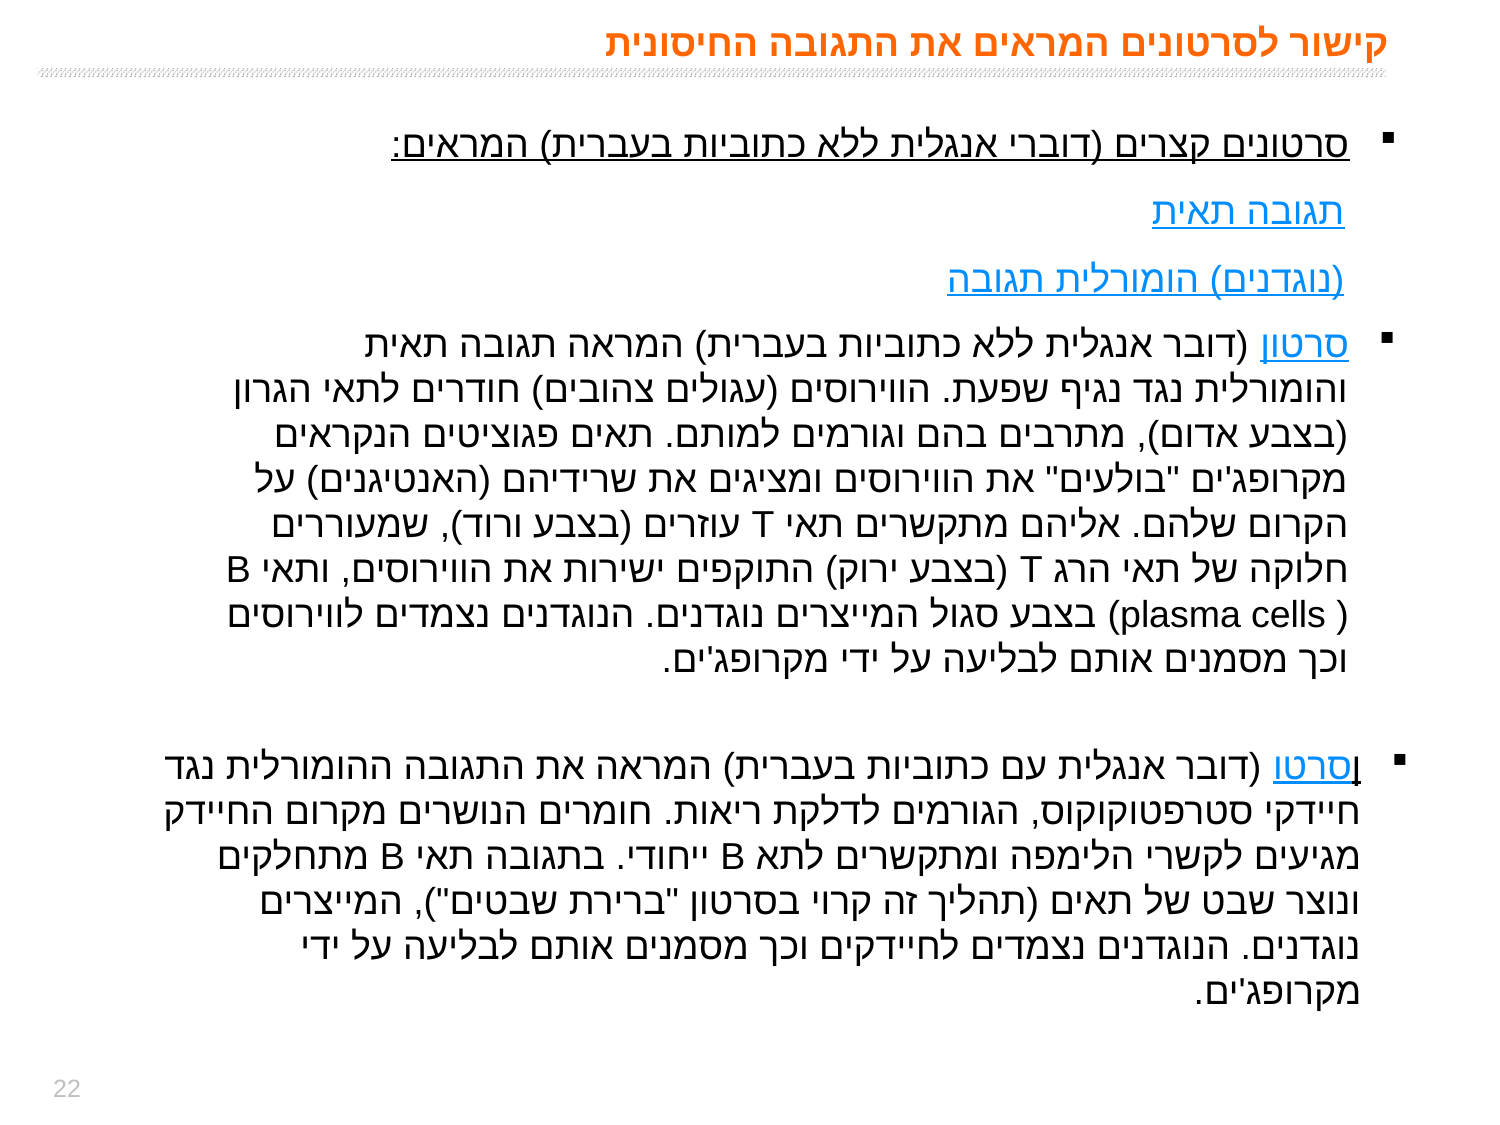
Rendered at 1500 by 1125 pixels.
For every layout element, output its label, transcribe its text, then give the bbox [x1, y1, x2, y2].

slide_number 22 [38, 1065, 136, 1125]
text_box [111, 89, 1424, 978]
title קישור לסרטונים המראים את התגובה החיסונית [128, 11, 1404, 85]
text_box [36, 67, 128, 78]
